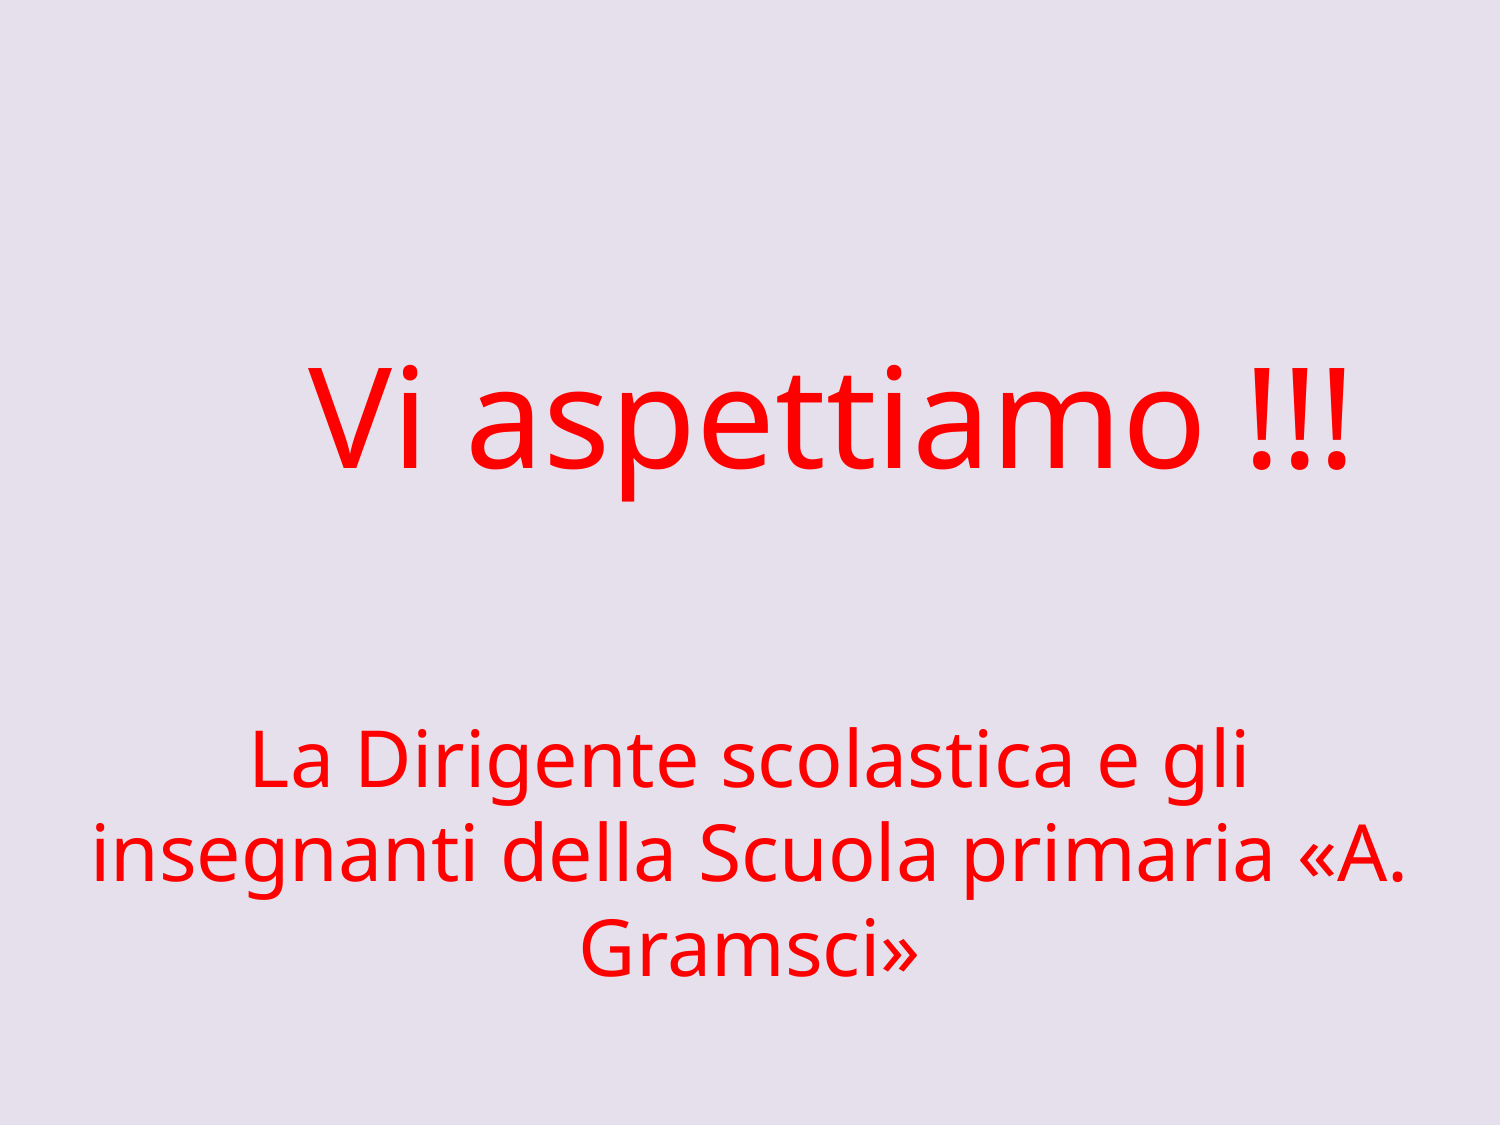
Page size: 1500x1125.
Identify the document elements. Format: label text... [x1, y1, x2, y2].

list Vi aspettiamo !!! La Dirigente scolastica e gli insegnanti della Scuola primaria «A. Gramsci» [75, 125, 1425, 1005]
